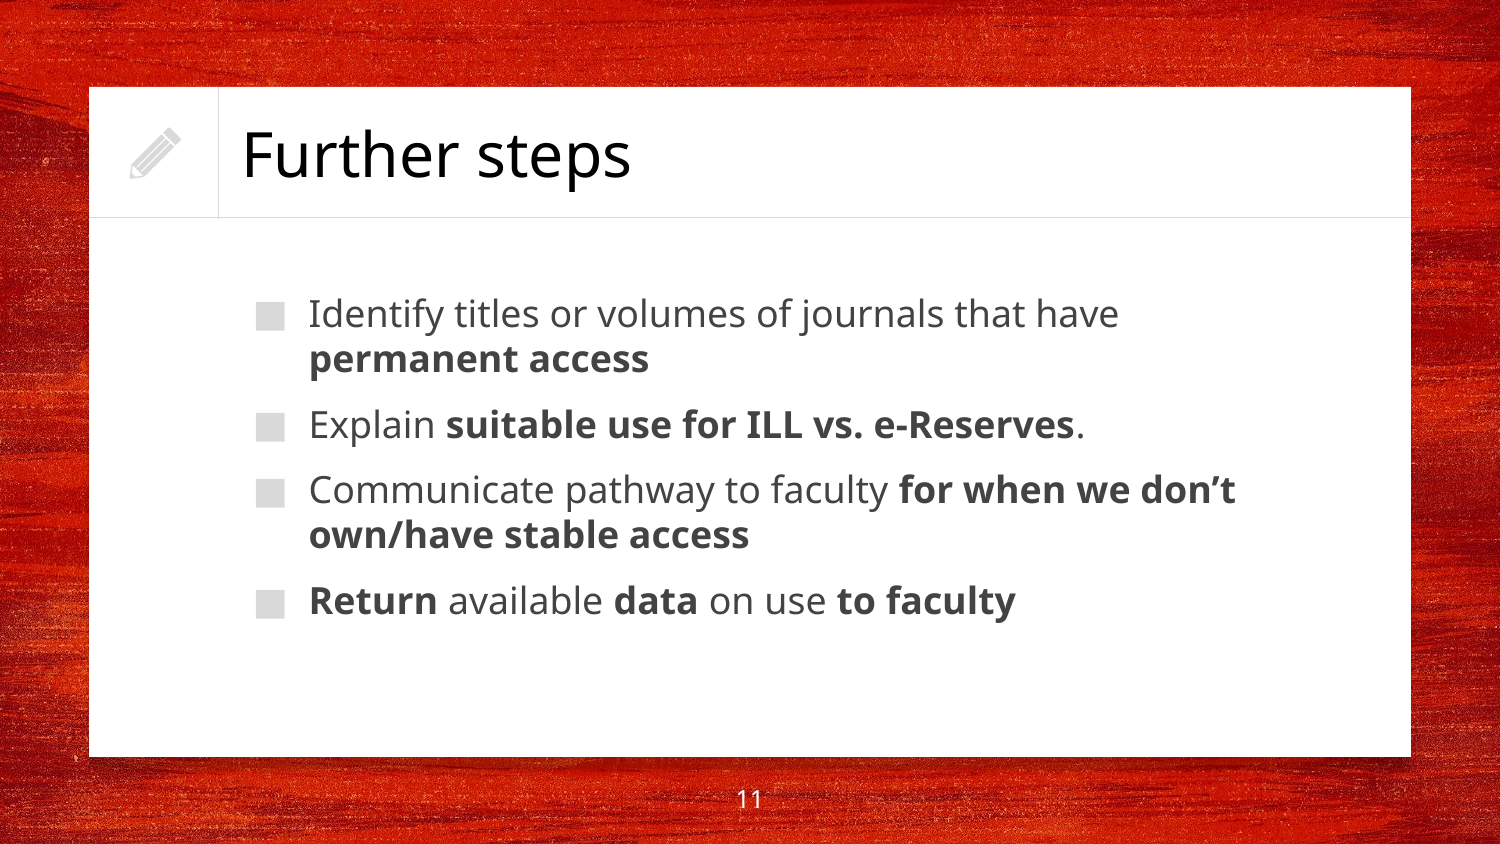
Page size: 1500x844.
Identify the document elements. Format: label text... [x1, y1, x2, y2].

slide_number 11 [705, 756, 795, 844]
list Identify titles or volumes of journals that have permanent access Explain suitable use for ILL vs. e-Reserves. Communicate pathway to faculty for when we don’t own/have stable access Return available data on use to faculty [218, 208, 1339, 698]
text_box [129, 127, 182, 180]
title Further steps [226, 86, 1330, 208]
picture [0, 0, 1500, 844]
